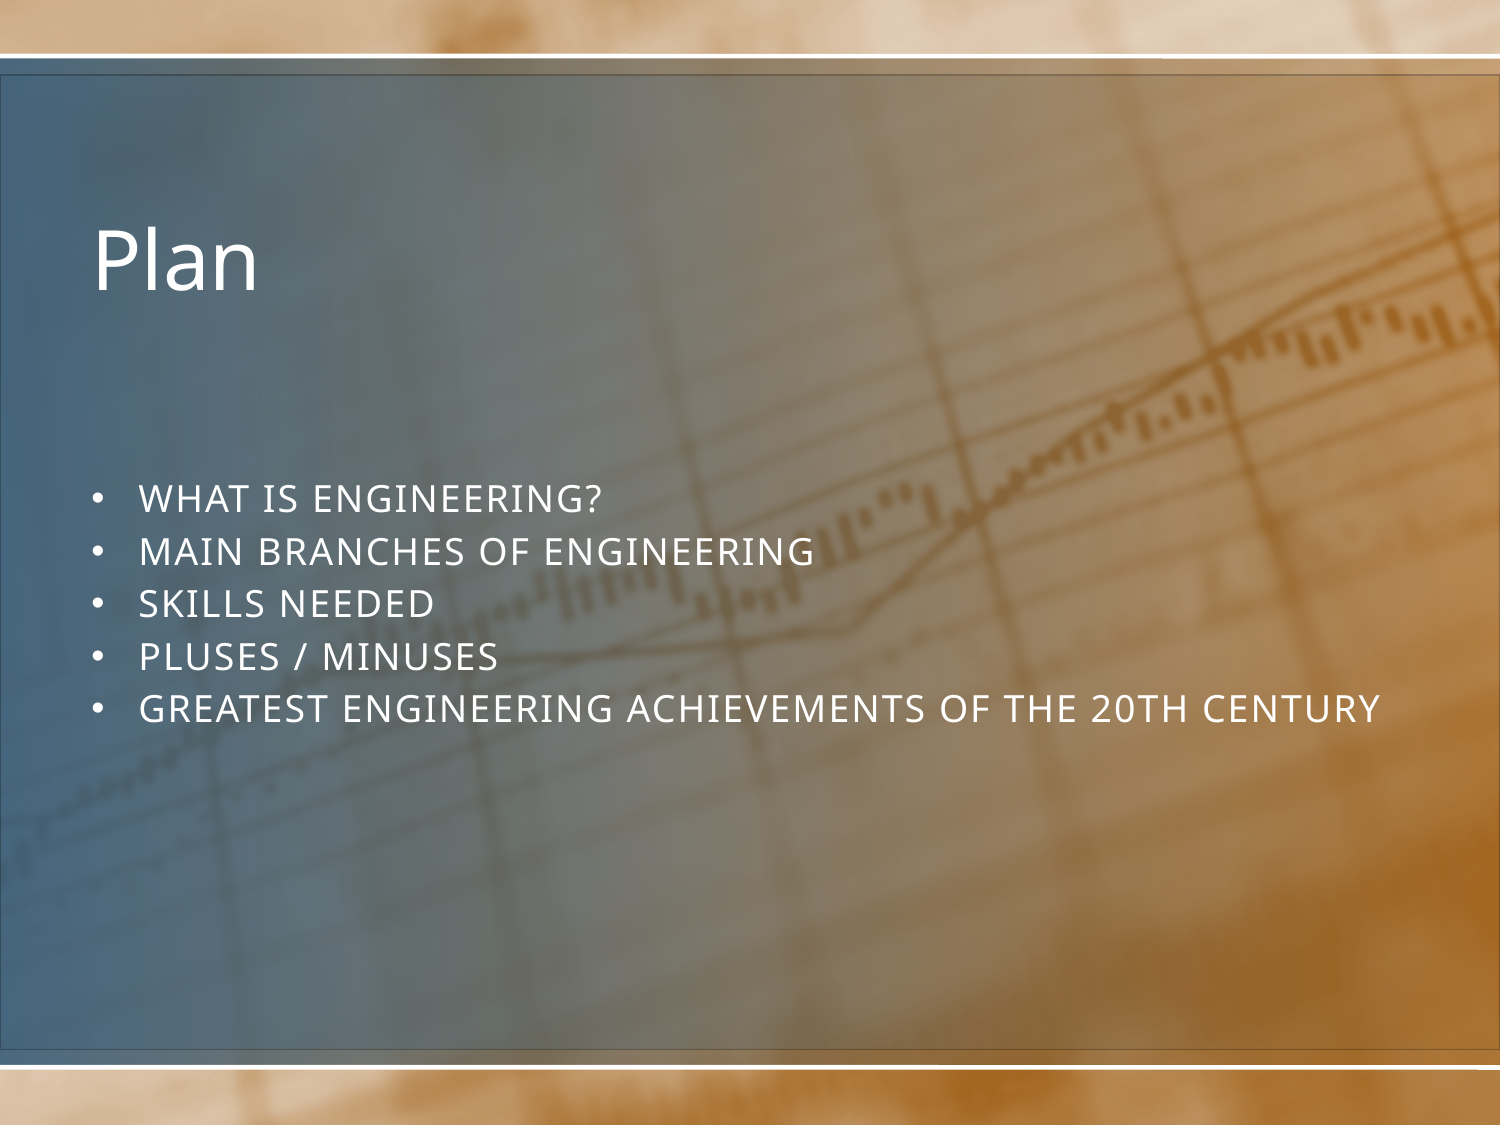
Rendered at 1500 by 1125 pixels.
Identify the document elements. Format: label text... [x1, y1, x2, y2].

title Plan [76, 90, 1415, 315]
list What is engineering? Main branches of engineering Skills needed Pluses / minuses Greatest Engineering Achievements of the 20th Century [76, 468, 1500, 1041]
